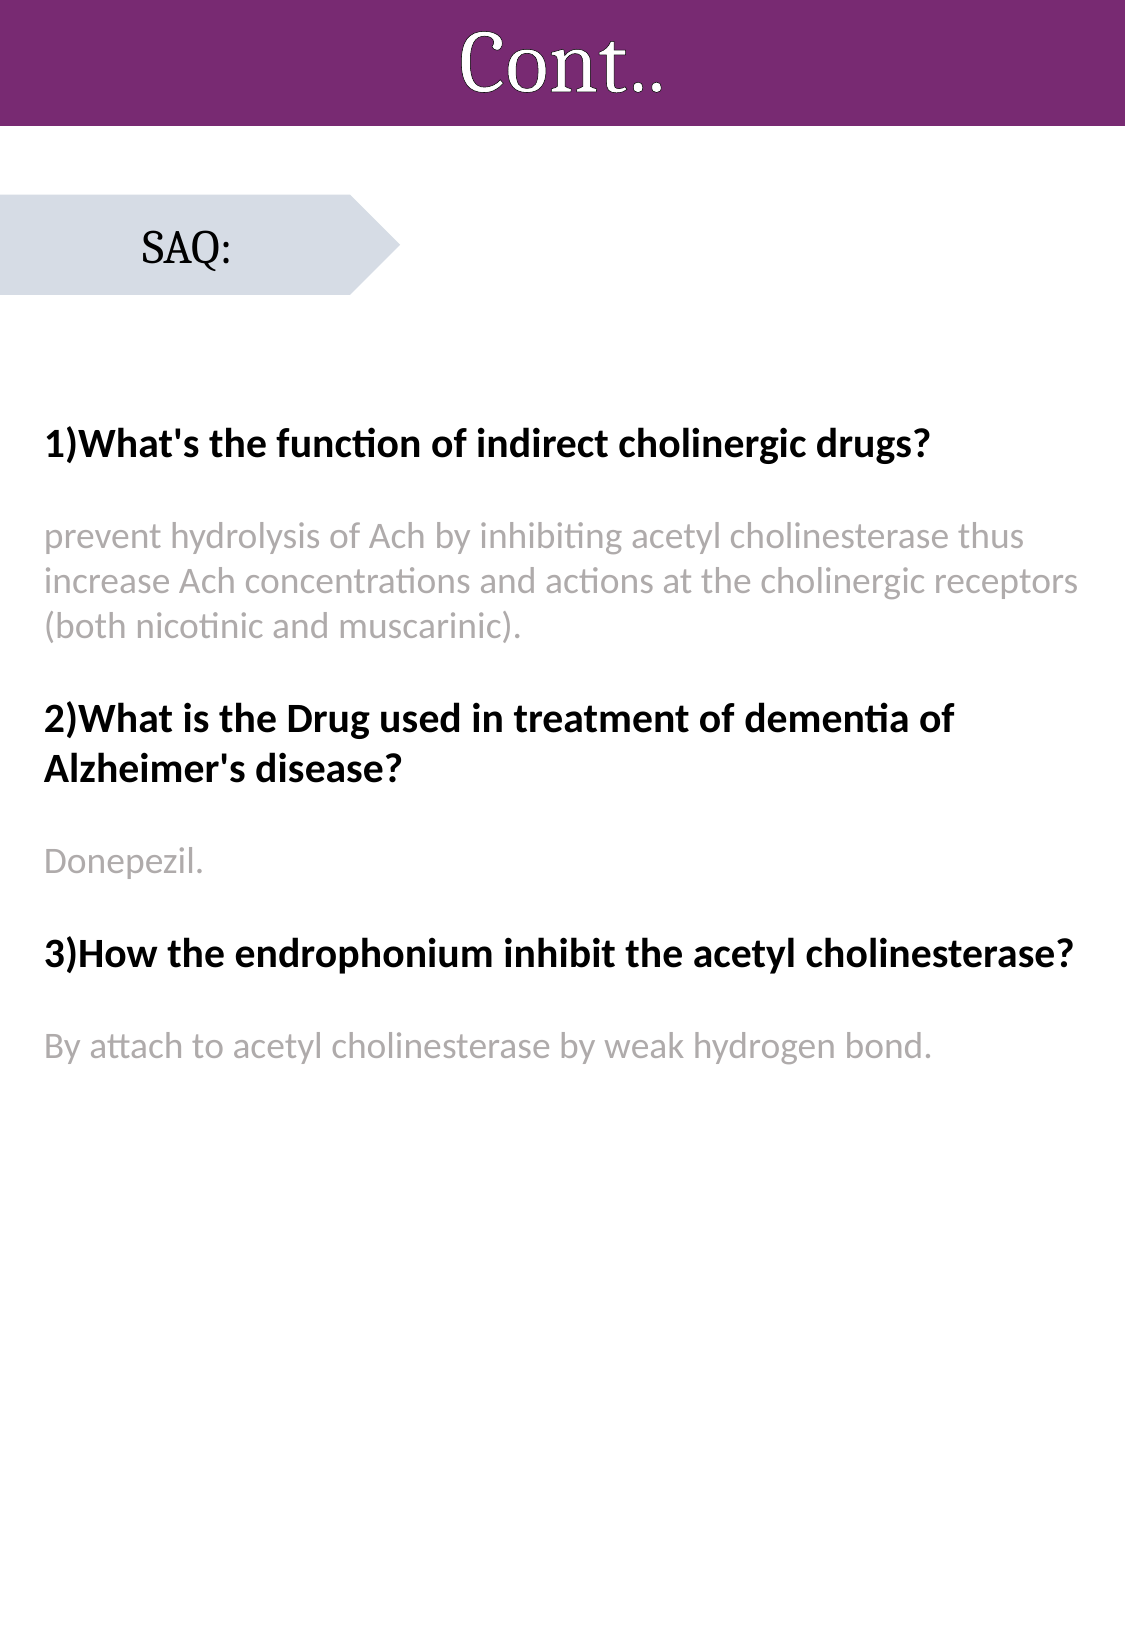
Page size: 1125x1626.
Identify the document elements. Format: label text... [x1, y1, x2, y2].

text_box 1)What's the function of indirect cholinergic drugs? prevent hydrolysis of Ach by inhibiting acetyl cholinesterase thus increase Ach concentrations and actions at the cholinergic receptors (both nicotinic and muscarinic). 2)What is the Drug used in treatment of dementia of Alzheimer's disease? Donepezil. 3)How the endrophonium inhibit the acetyl cholinesterase? By attach to acetyl cholinesterase by weak hydrogen bond. [36, 408, 1089, 1074]
title Cont.. [0, 0, 1125, 127]
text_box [0, 194, 401, 296]
